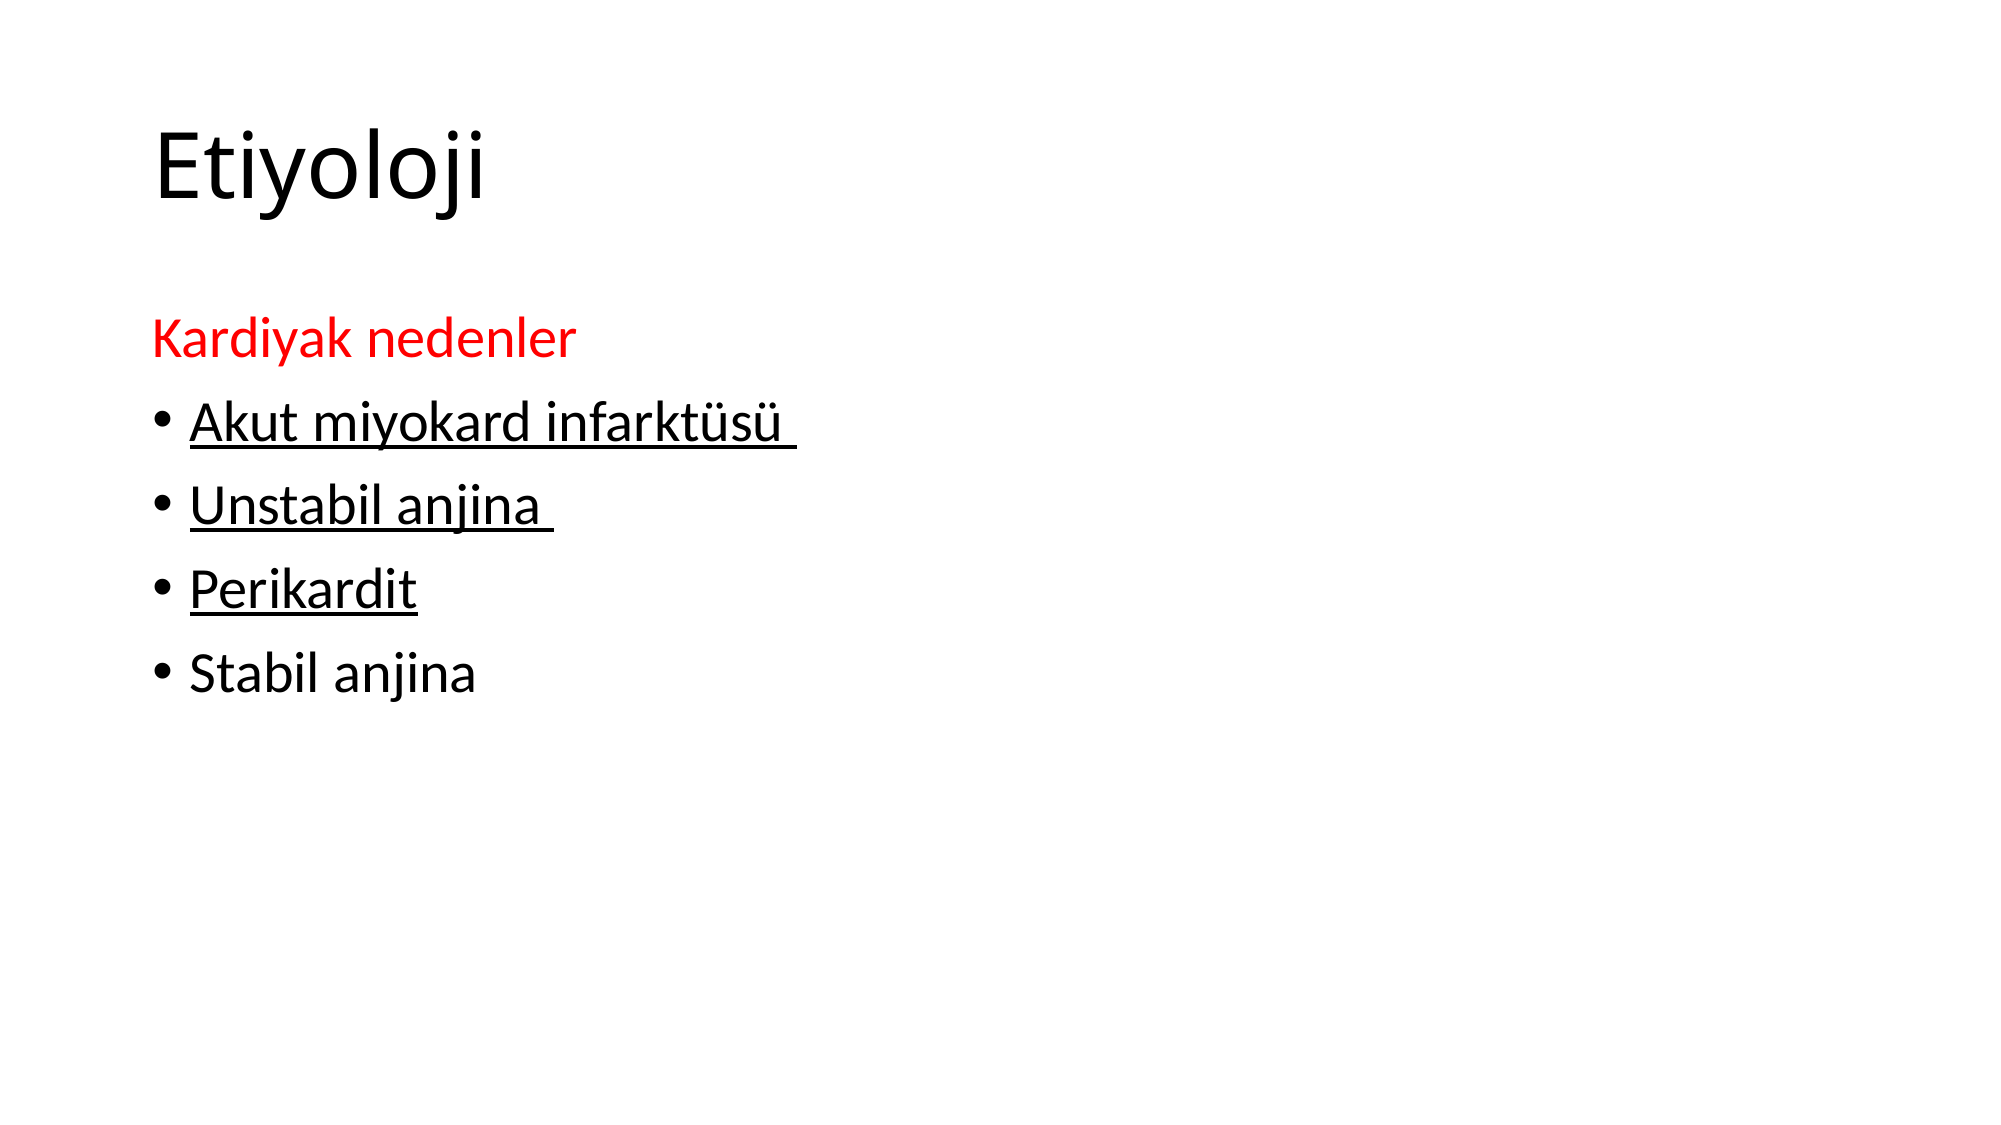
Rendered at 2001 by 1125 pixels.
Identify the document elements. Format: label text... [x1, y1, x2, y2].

title Etiyoloji [137, 59, 1863, 278]
list Kardiyak nedenler Akut miyokard infarktüsü Unstabil anjina Perikardit Stabil anjina [137, 299, 1863, 1014]
